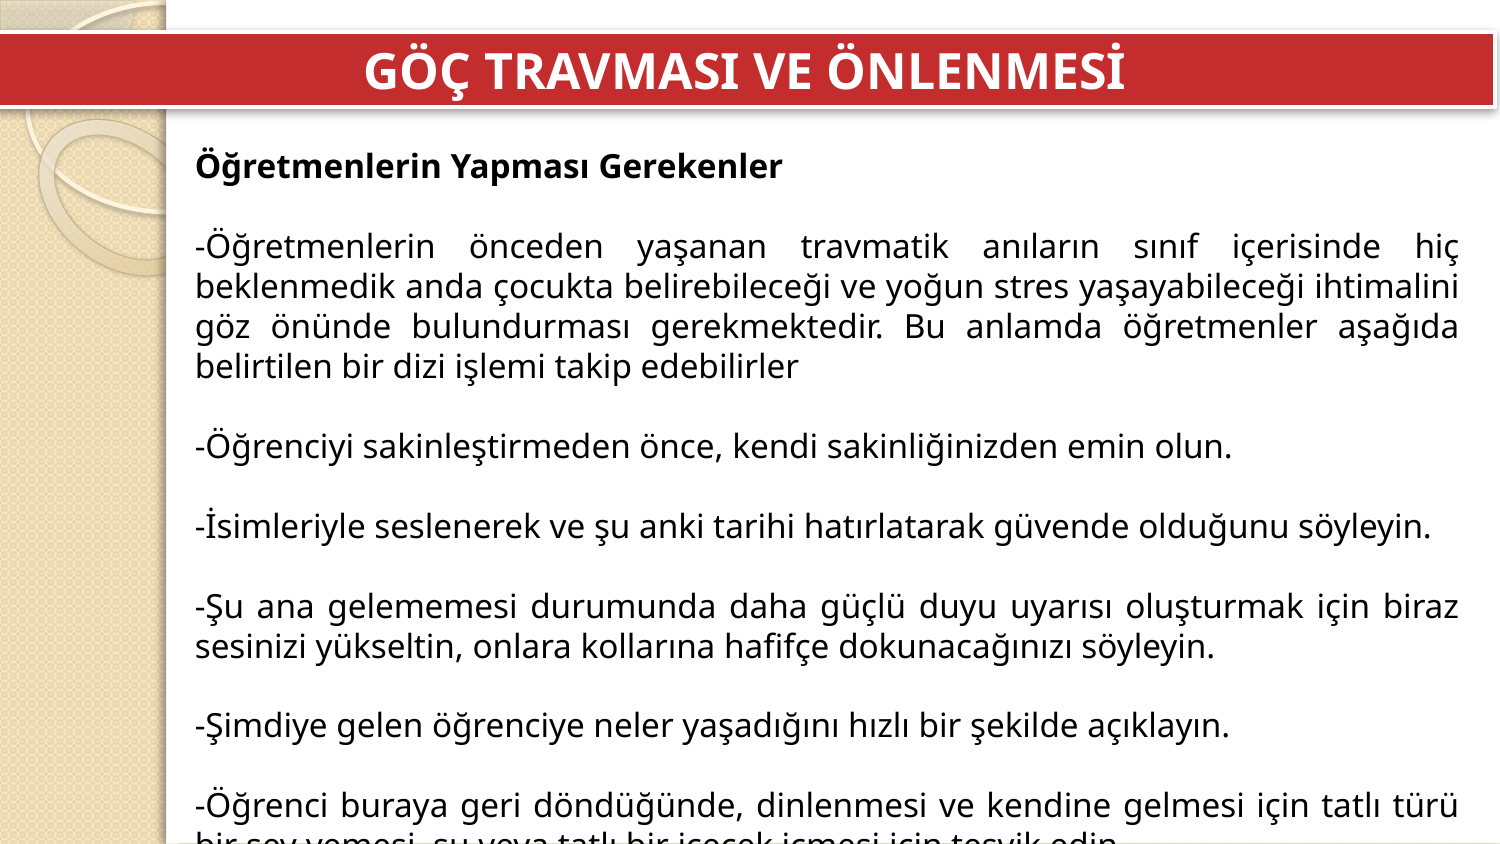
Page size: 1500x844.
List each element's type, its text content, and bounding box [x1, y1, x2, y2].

text_box Öğretmenlerin Yapması Gerekenler -Öğretmenlerin önceden yaşanan travmatik anıların sınıf içerisinde hiç beklenmedik anda çocukta belirebileceği ve yoğun stres yaşayabileceği ihtimalini göz önünde bulundurması gerekmektedir. Bu anlamda öğretmenler aşağıda belirtilen bir dizi işlemi takip edebilirler -Öğrenciyi sakinleştirmeden önce, kendi sakinliğinizden emin olun. -İsimleriyle seslenerek ve şu anki tarihi hatırlatarak güvende olduğunu söyleyin. -Şu ana gelememesi durumunda daha güçlü duyu uyarısı oluşturmak için biraz sesinizi yükseltin, onlara kollarına hafifçe dokunacağınızı söyleyin. -Şimdiye gelen öğrenciye neler yaşadığını hızlı bir şekilde açıklayın. -Öğrenci buraya geri döndüğünde, dinlenmesi ve kendine gelmesi için tatlı türü bir şey yemesi, su veya tatlı bir içecek içmesi için teşvik edin. [180, 138, 1477, 844]
text_box GÖÇ TRAVMASI VE ÖNLENMESİ [0, 30, 1497, 109]
